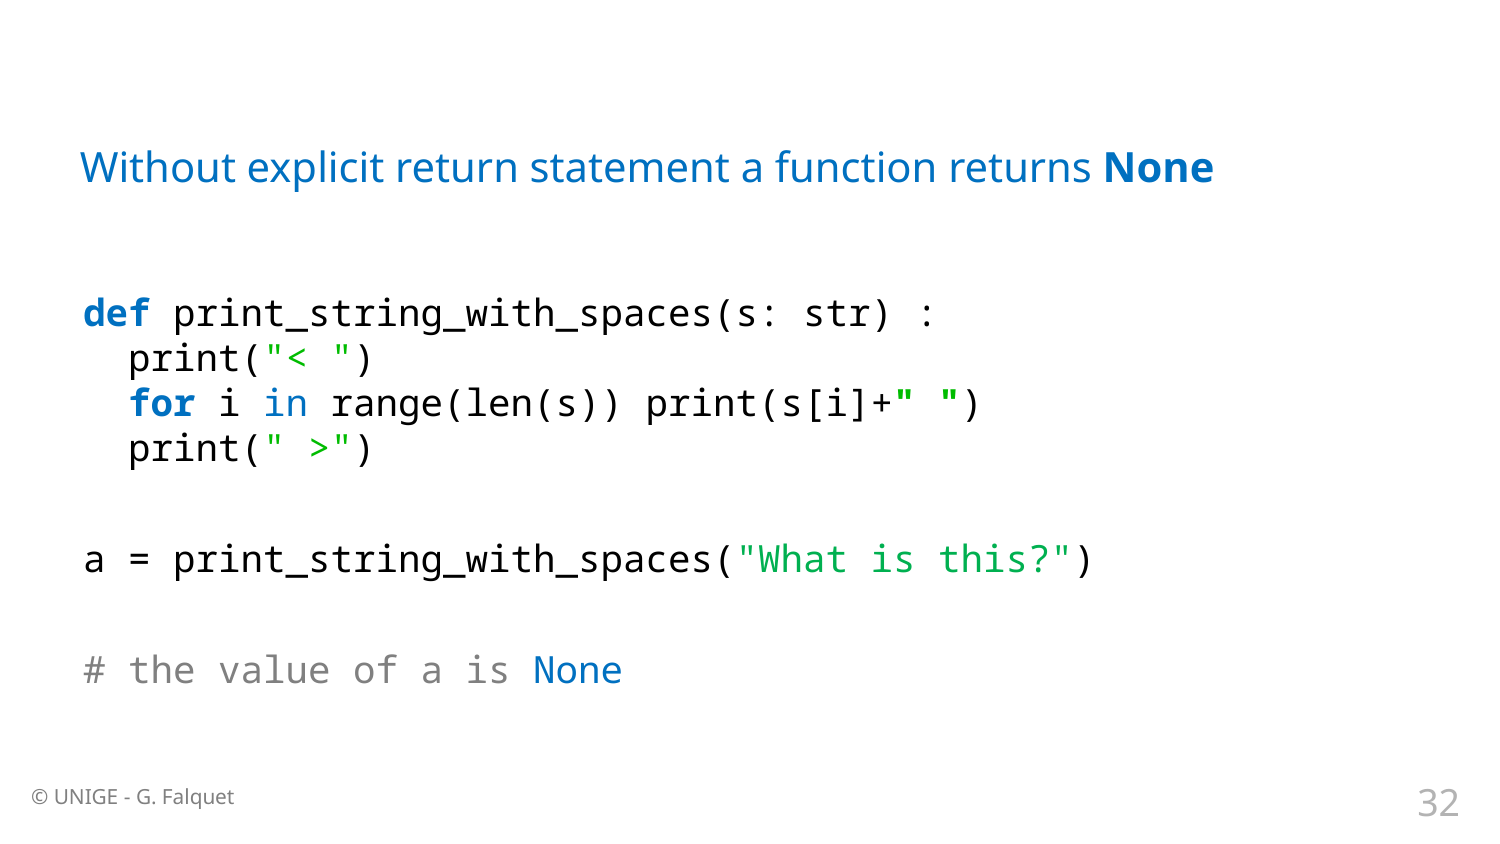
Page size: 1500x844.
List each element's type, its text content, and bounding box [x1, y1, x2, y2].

slide_number 32 [1162, 771, 1476, 828]
title Without explicit return statement a function returns None [65, 109, 1424, 222]
slide_number © UNIGE - G. Falquet [15, 775, 425, 824]
list def print_string_with_spaces(s: str) : print("< ") for i in range(len(s)) print(s[i]+" ") print(" >") a = print_string_with_spaces("What is this?") # the value of a is None [68, 239, 1425, 741]
